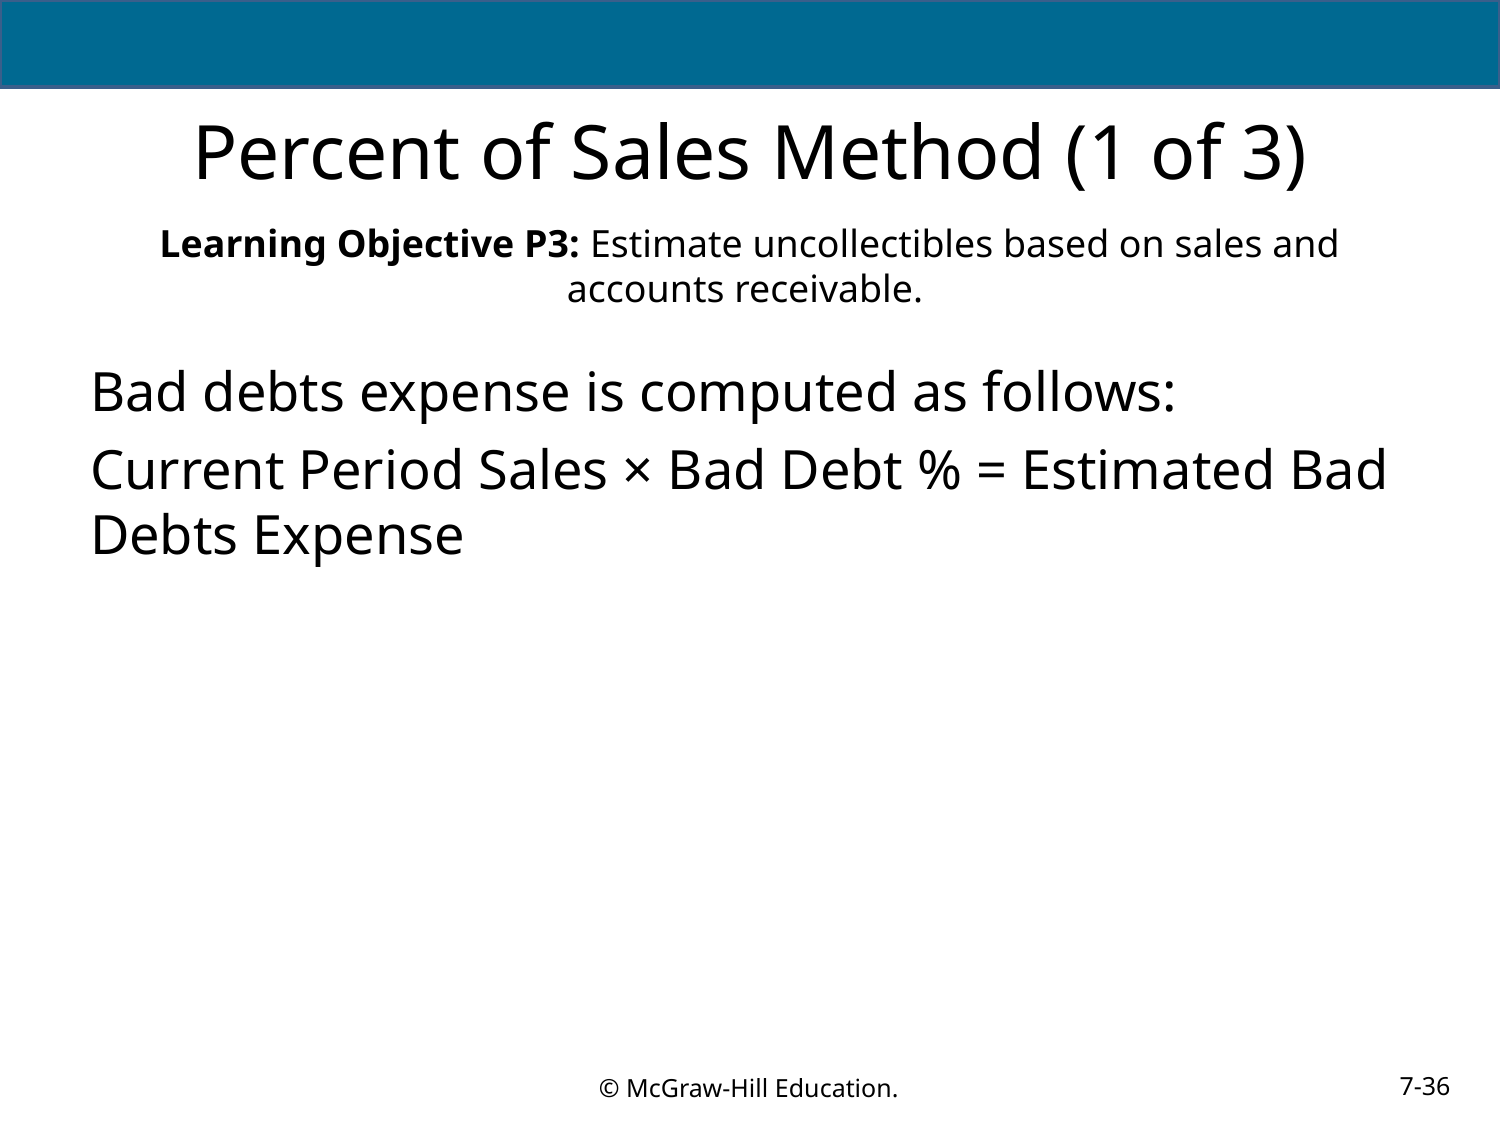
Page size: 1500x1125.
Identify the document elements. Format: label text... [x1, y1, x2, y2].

title Percent of Sales Method (1 of 3) [0, 87, 1500, 213]
list Bad debts expense is computed as follows: Current Period Sales × Bad Debt % = Estimated Bad Debts Expense [75, 350, 1438, 1050]
list Learning Objective P3: Estimate uncollectibles based on sales and accounts receivable. [62, 212, 1438, 325]
